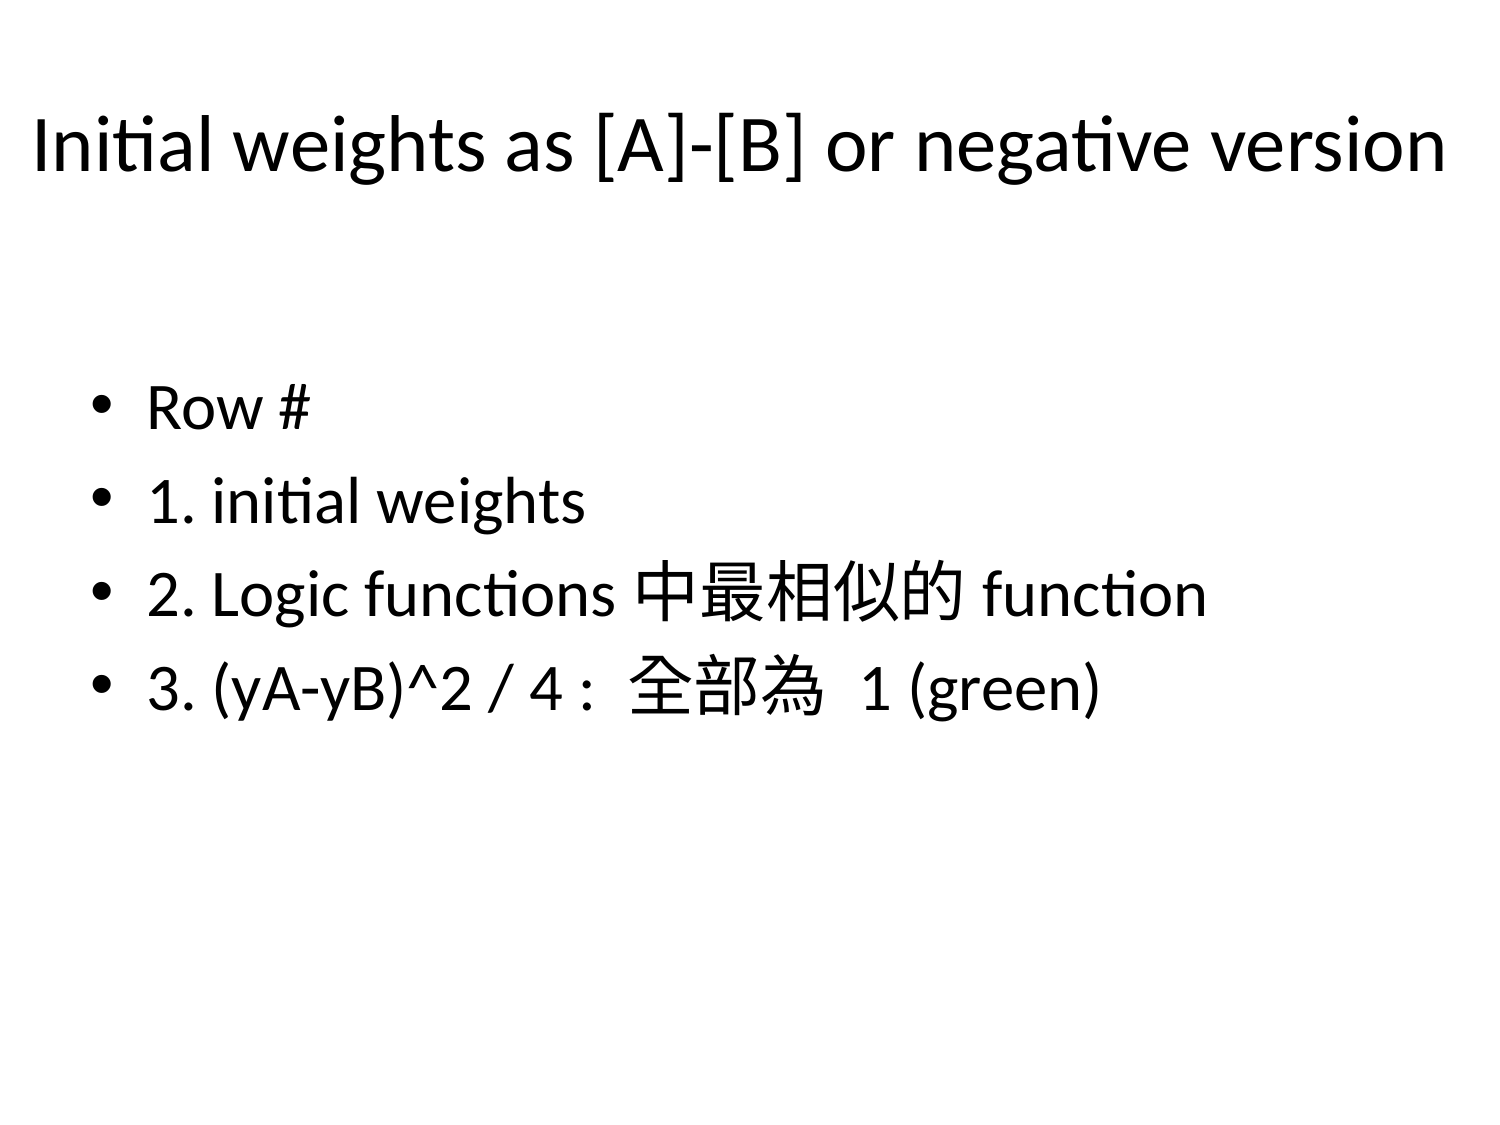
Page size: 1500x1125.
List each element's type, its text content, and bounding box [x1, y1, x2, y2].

list Row # 1. initial weights 2. Logic functions中最相似的function 3. (yA-yB)^2 / 4 : 全部為 1 (green) [75, 262, 1425, 1005]
title Initial weights as [A]-[B] or negative version [0, 45, 1500, 233]
